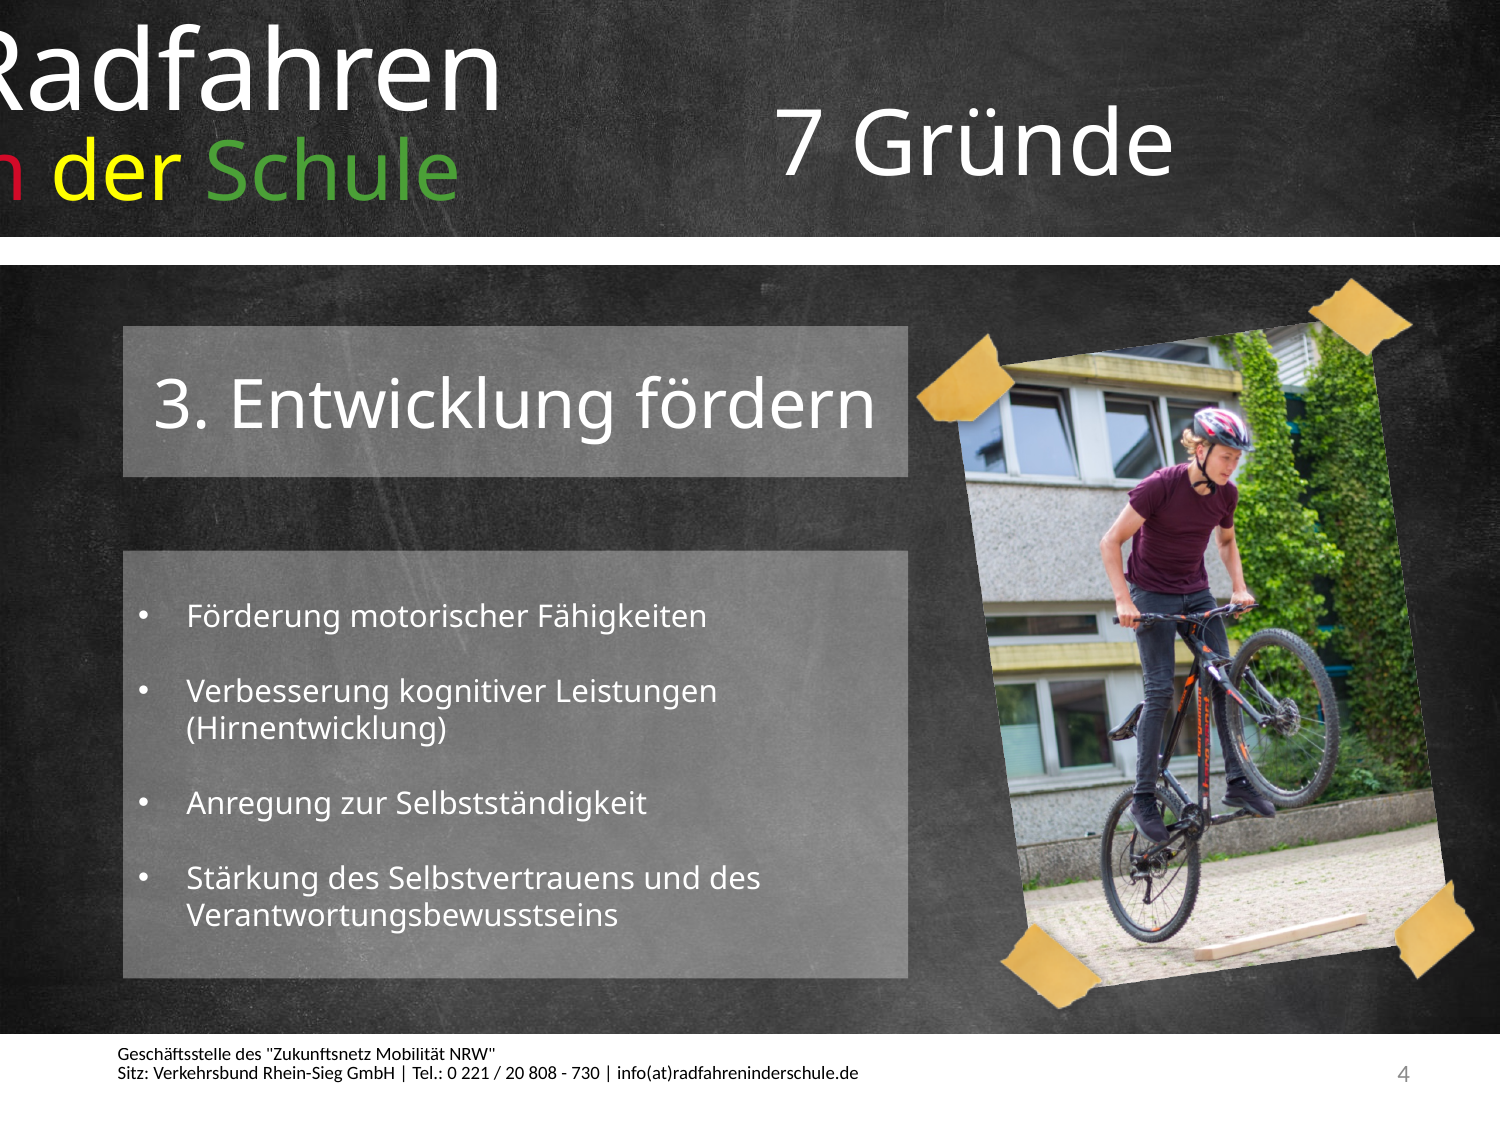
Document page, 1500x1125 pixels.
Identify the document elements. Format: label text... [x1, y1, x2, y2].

picture [0, 41, 7, 66]
picture [0, 0, 1500, 237]
text_box Förderung motorischer Fähigkeiten Verbesserung kognitiver Leistungen (Hirnentwicklung) Anregung zur Selbstständigkeit Stärkung des Selbstvertrauens und des Verantwortungsbewusstseins [123, 550, 909, 979]
slide_number 4 [1246, 1042, 1425, 1103]
text_box 3. Entwicklung fördern [123, 326, 909, 478]
picture [0, 263, 1500, 1034]
title 7 Gründe [525, 45, 1425, 233]
